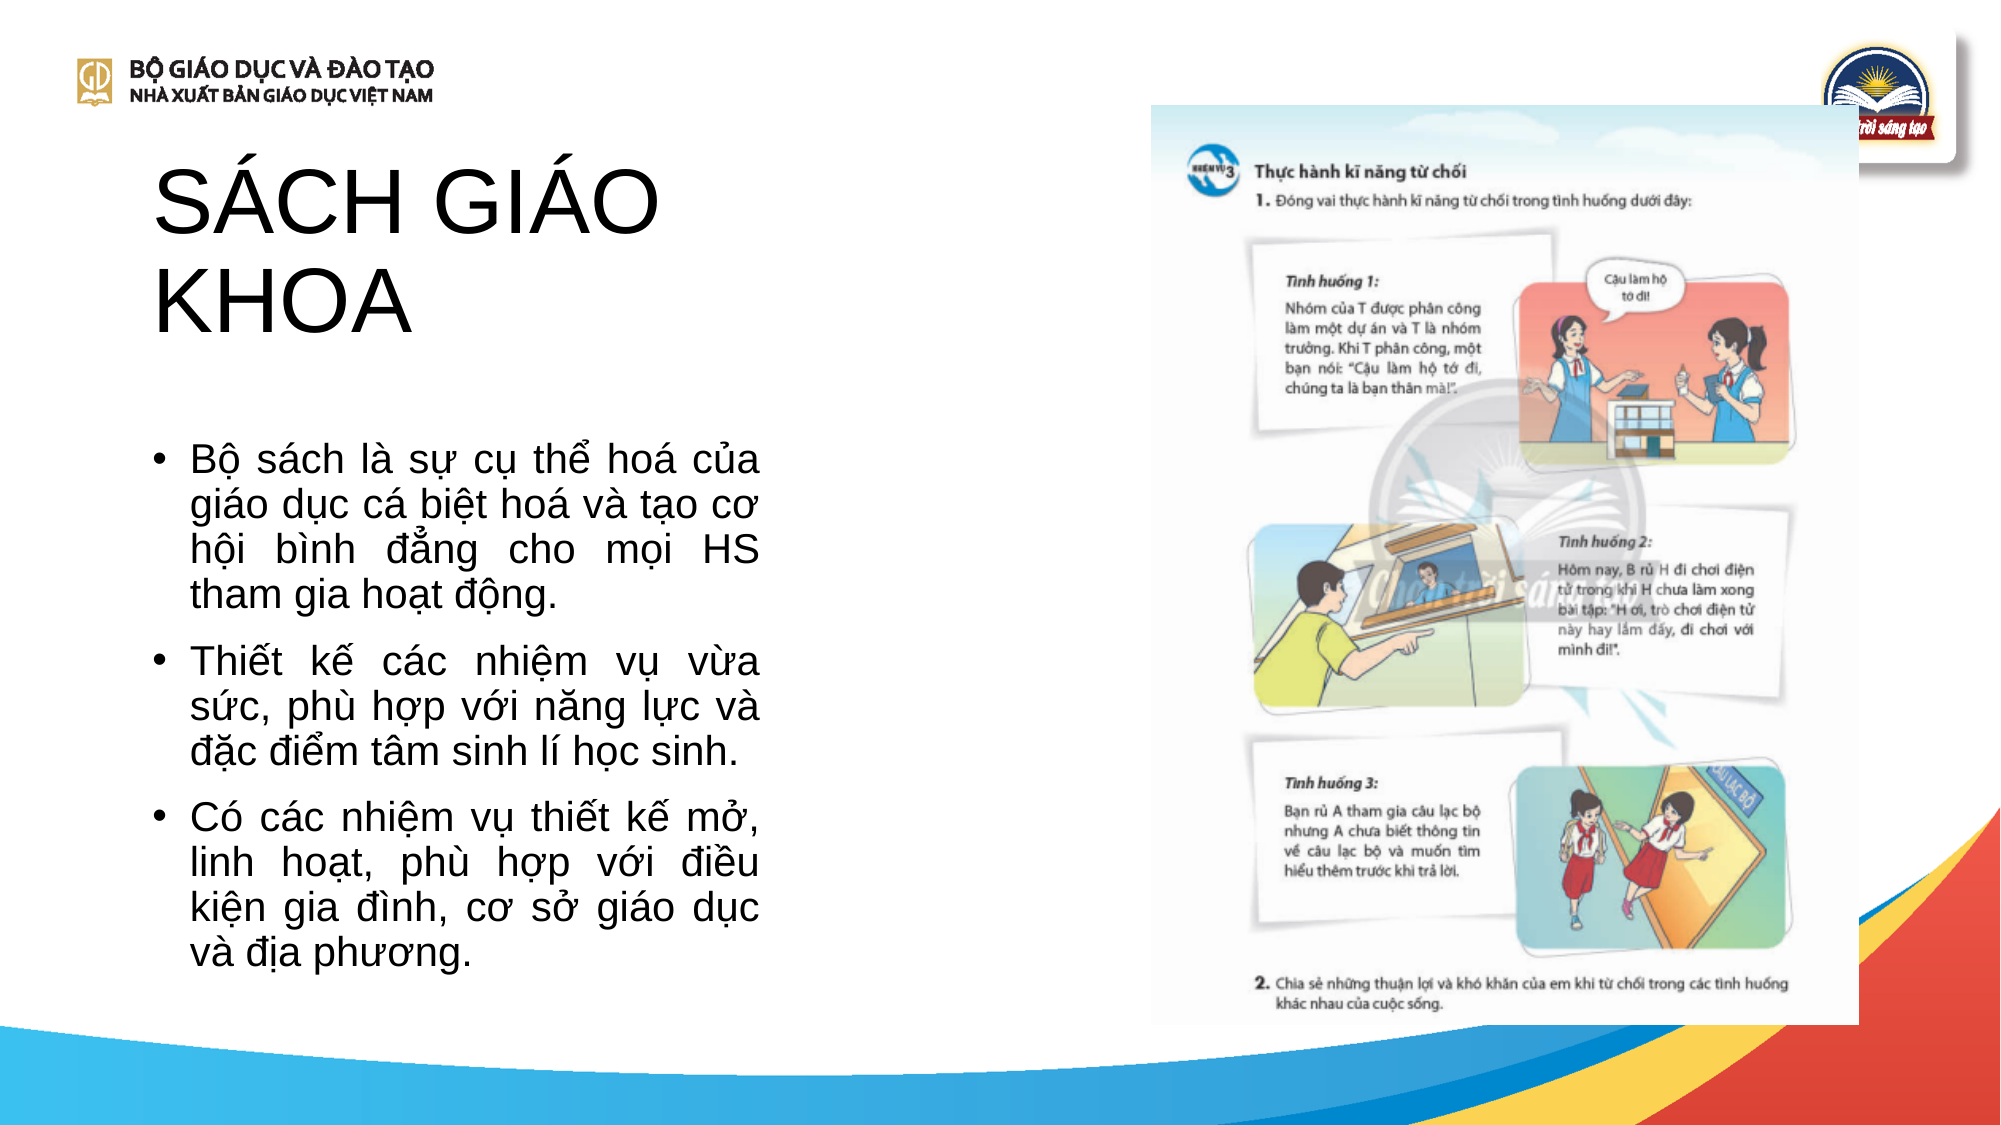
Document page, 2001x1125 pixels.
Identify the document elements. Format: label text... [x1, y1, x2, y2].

title SÁCH GIÁO KHOA [137, 105, 776, 401]
picture [0, 0, 2001, 1125]
list Bộ sách là sự cụ thể hoá của giáo dục cá biệt hoá và tạo cơ hội bình đẳng cho mọi HS tham gia hoạt động. Thiết kế các nhiệm vụ vừa sức, phù hợp với năng lực và đặc điểm tâm sinh lí học sinh. Có các nhiệm vụ thiết kế mở, linh hoạt, phù hợp với điều kiện gia đình, cơ sở giáo dục và địa phương. [137, 430, 776, 1014]
